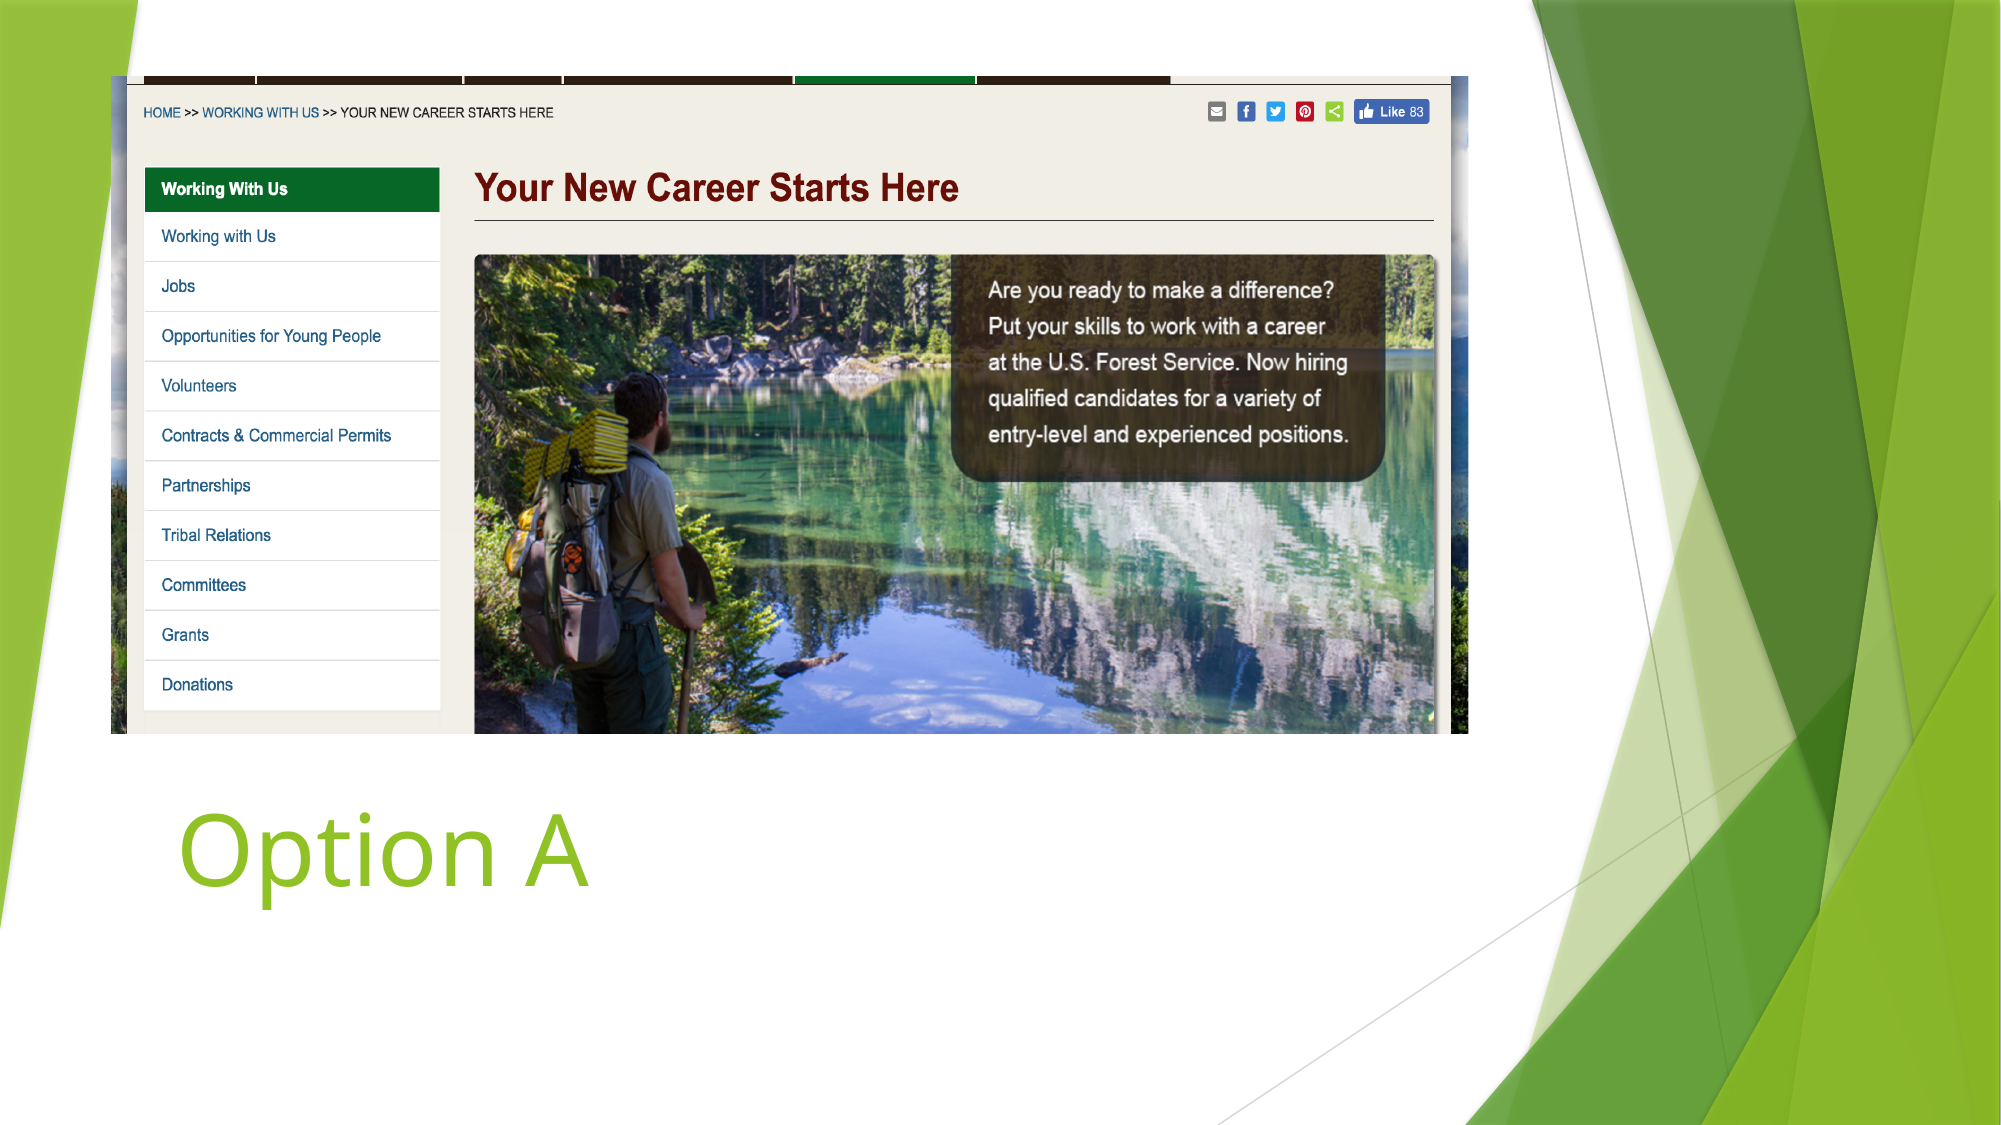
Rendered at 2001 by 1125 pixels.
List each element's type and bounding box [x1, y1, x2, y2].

text_box [0, 0, 2000, 1125]
list [110, 76, 1469, 735]
